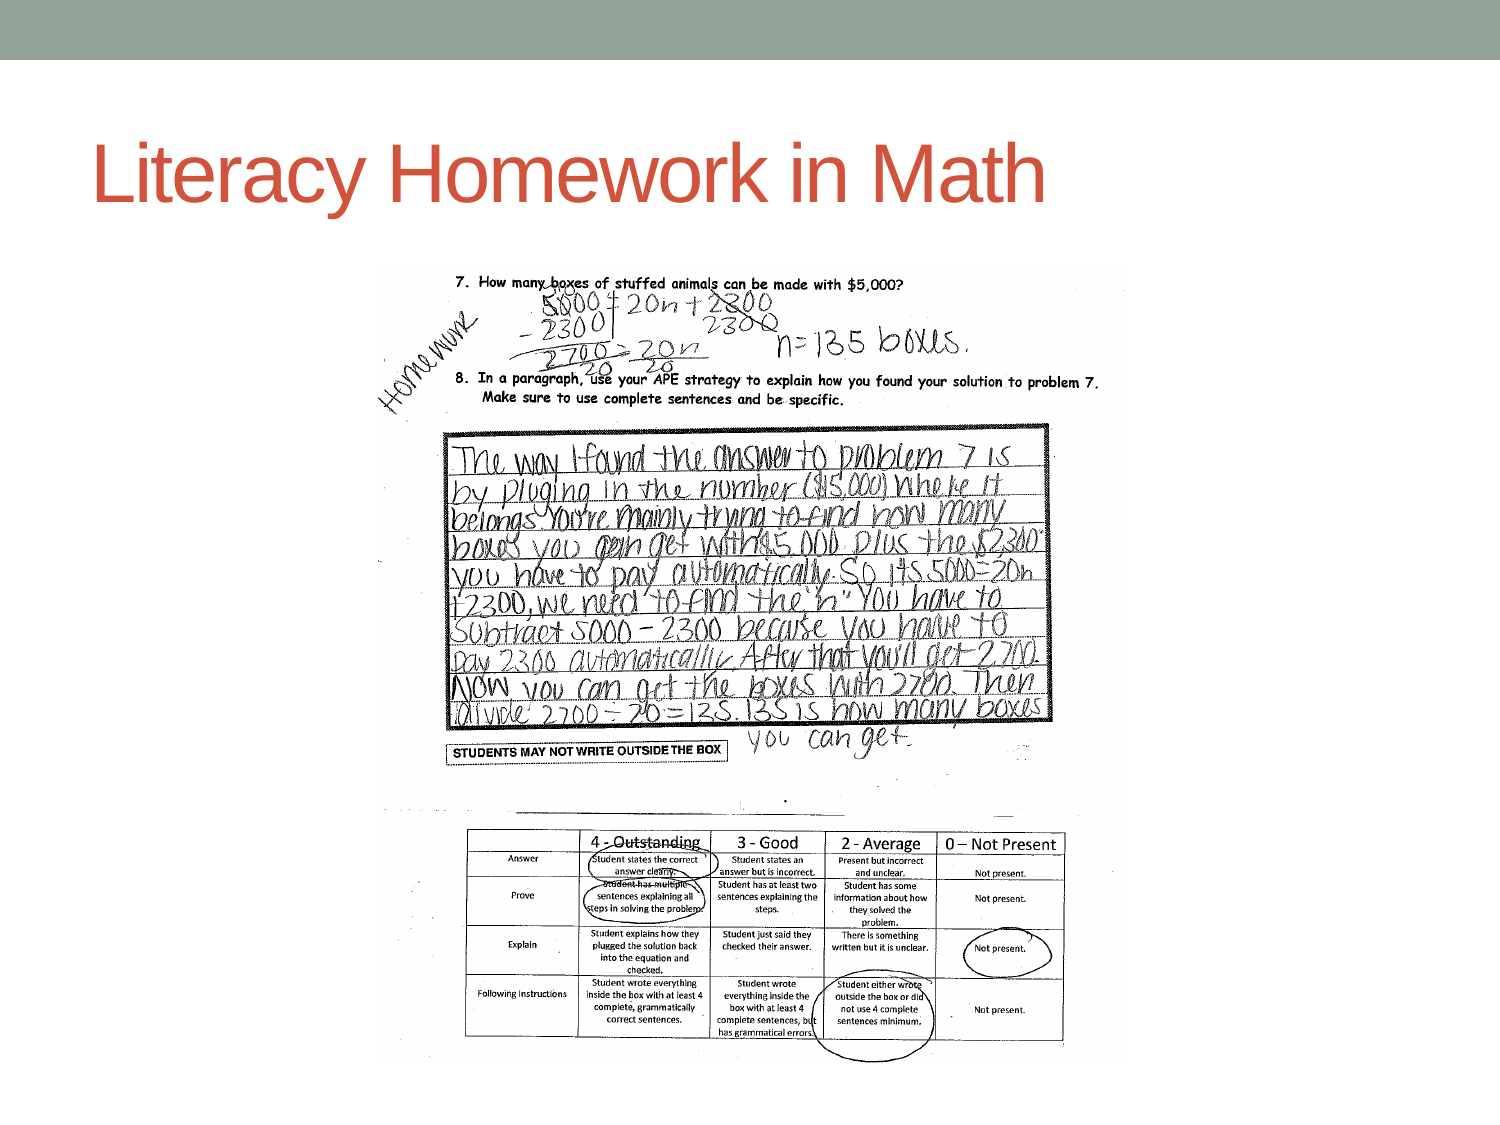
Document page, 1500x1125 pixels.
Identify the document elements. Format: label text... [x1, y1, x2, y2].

title Literacy Homework in Math [75, 87, 1425, 250]
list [374, 262, 1125, 1063]
